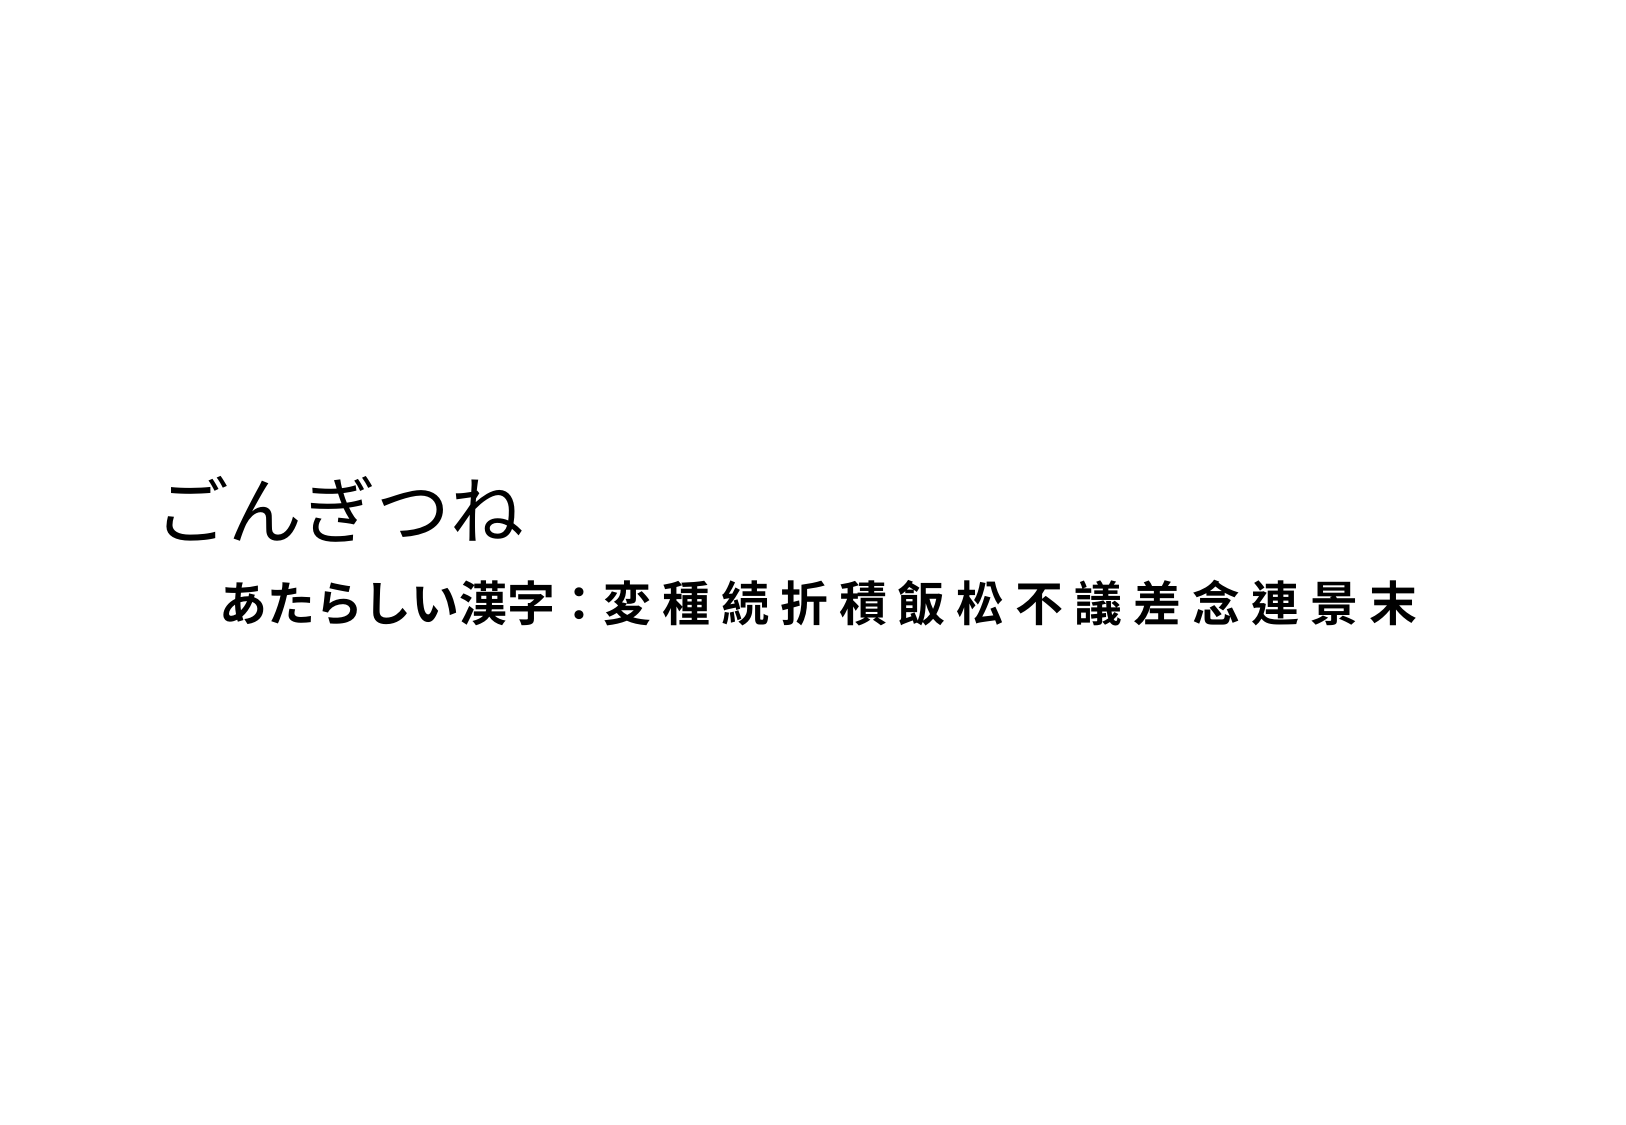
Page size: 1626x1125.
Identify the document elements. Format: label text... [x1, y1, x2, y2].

list あたらしい漢字：変 種 続 折 積 飯 松 不 議 差 念 連 景 末 [128, 572, 1510, 640]
title ごんぎつね [128, 450, 1510, 563]
